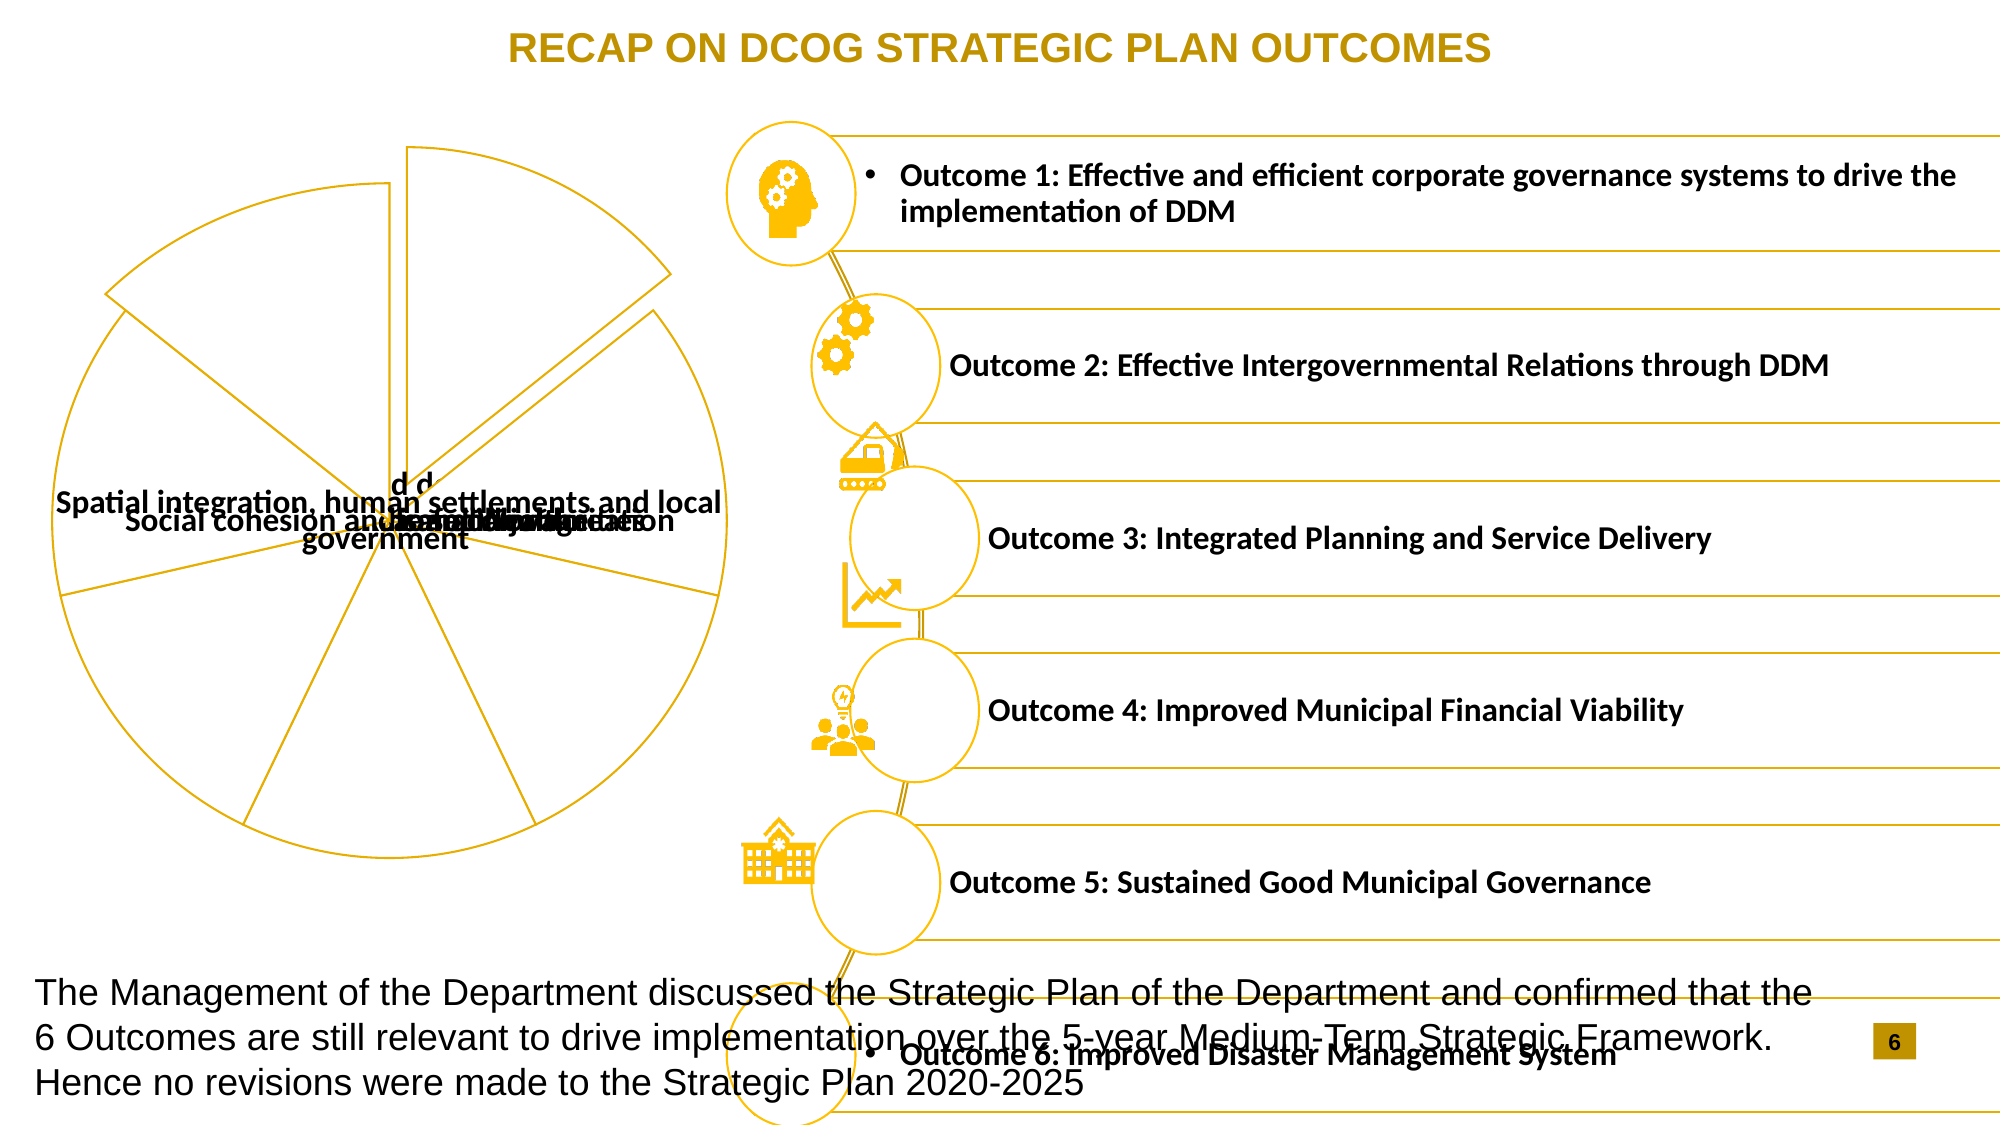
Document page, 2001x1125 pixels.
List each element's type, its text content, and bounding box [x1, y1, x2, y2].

slide_number 6 [1412, 1042, 1863, 1103]
text_box The Management of the Department discussed the Strategic Plan of the Department and confirmed that the 6 Outcomes are still relevant to drive implementation over the 5-year Medium-Term Strategic Framework. Hence no revisions were made to the Strategic Plan 2020-2025 [19, 960, 1839, 1110]
text_box RECAP ON DCOG STRATEGIC PLAN OUTCOMES [440, 19, 1560, 79]
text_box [712, 78, 1917, 961]
text_box 6 [1873, 1023, 1917, 1060]
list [0, 100, 712, 905]
